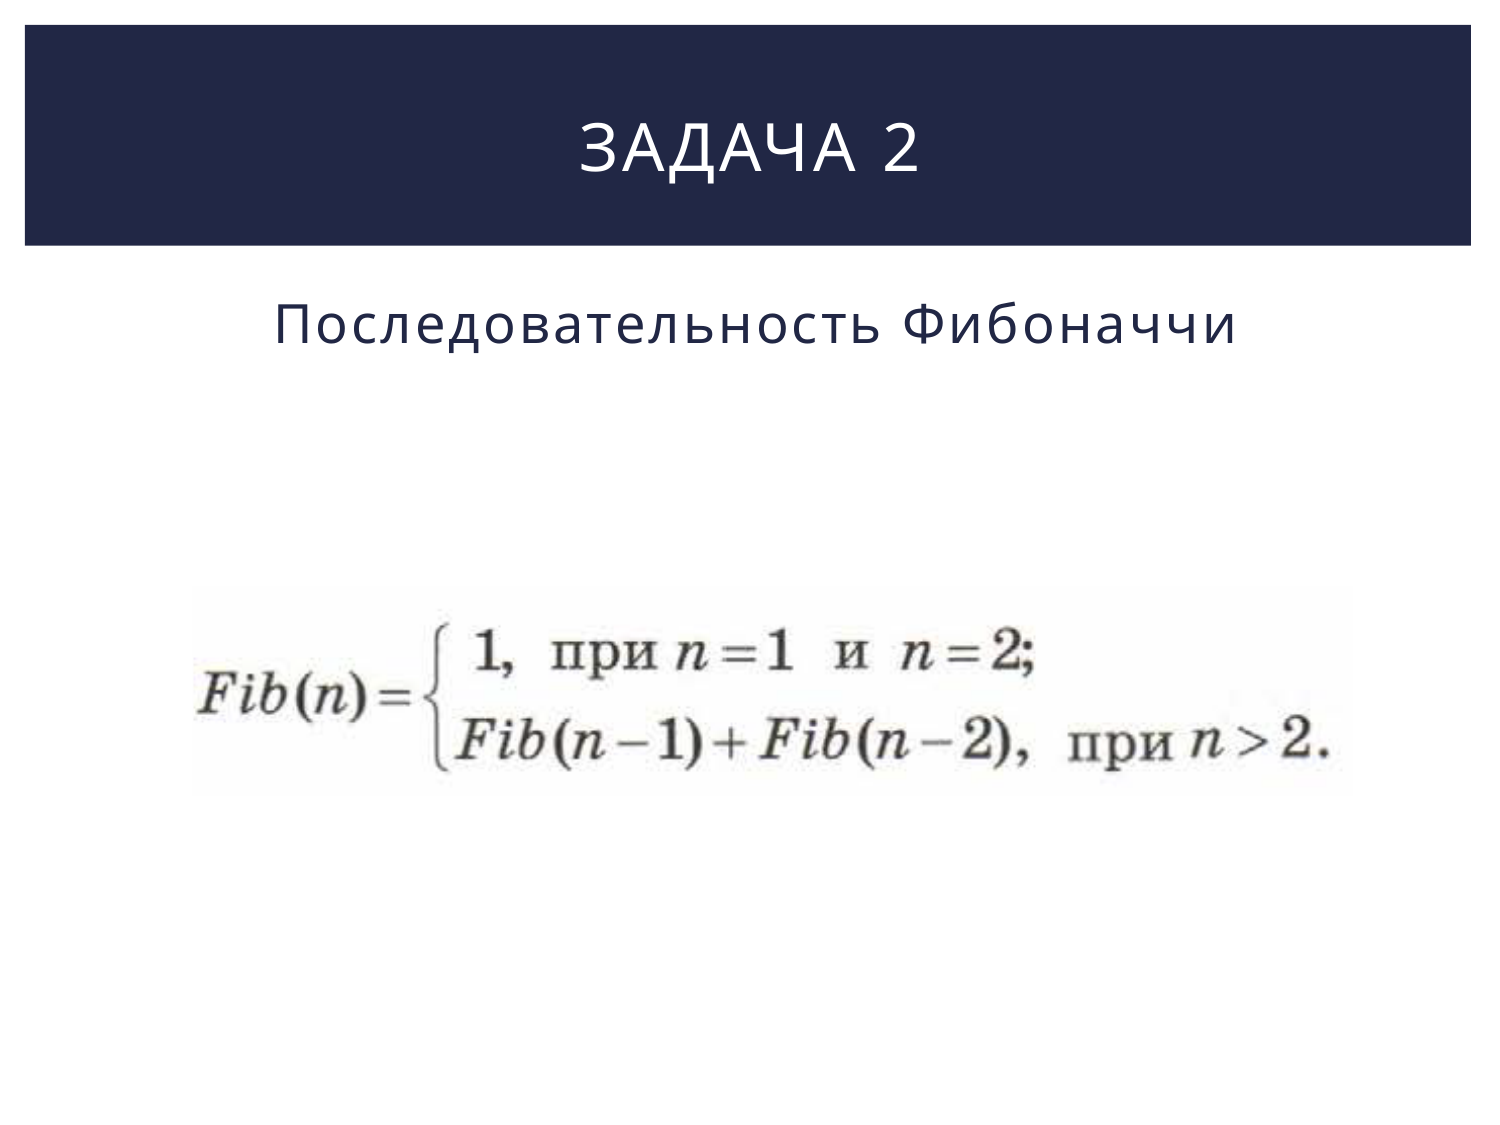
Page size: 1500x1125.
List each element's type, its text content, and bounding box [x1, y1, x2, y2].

list Последовательность Фибоначчи [62, 281, 1442, 1005]
picture [192, 585, 1353, 796]
title Задача 2 [62, 58, 1438, 232]
